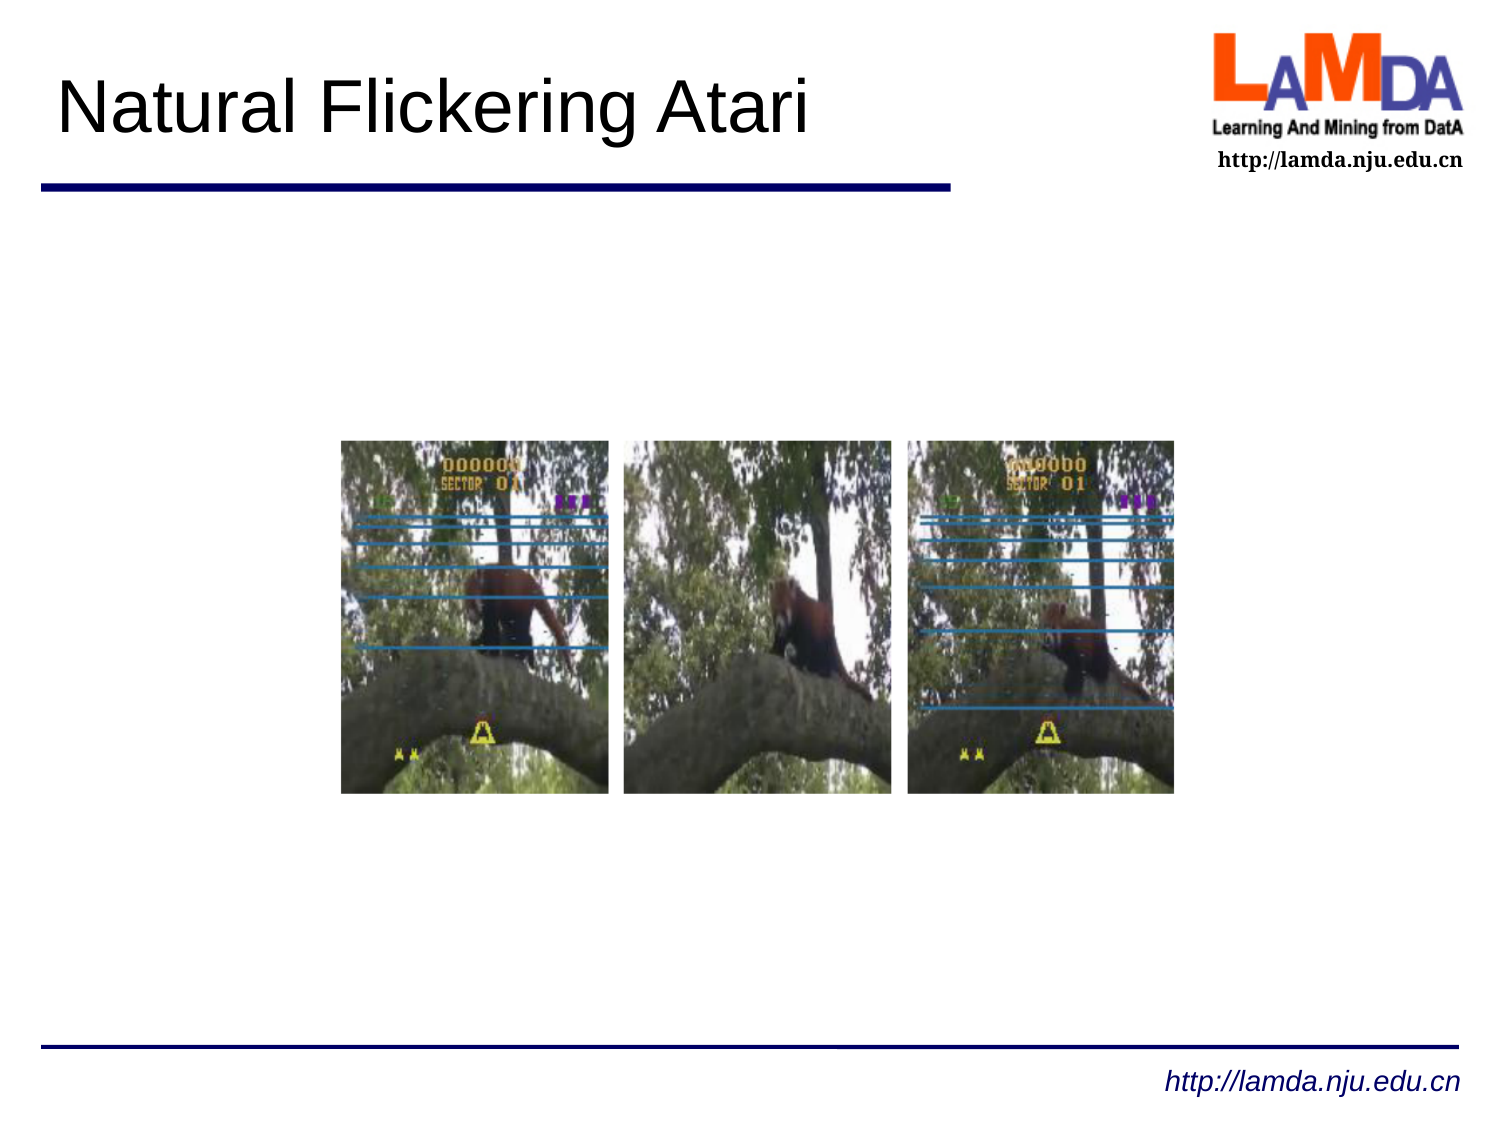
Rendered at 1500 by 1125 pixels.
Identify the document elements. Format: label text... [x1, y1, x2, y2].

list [320, 422, 1188, 808]
title Natural Flickering Atari [40, 42, 1058, 163]
picture [1200, 24, 1480, 158]
